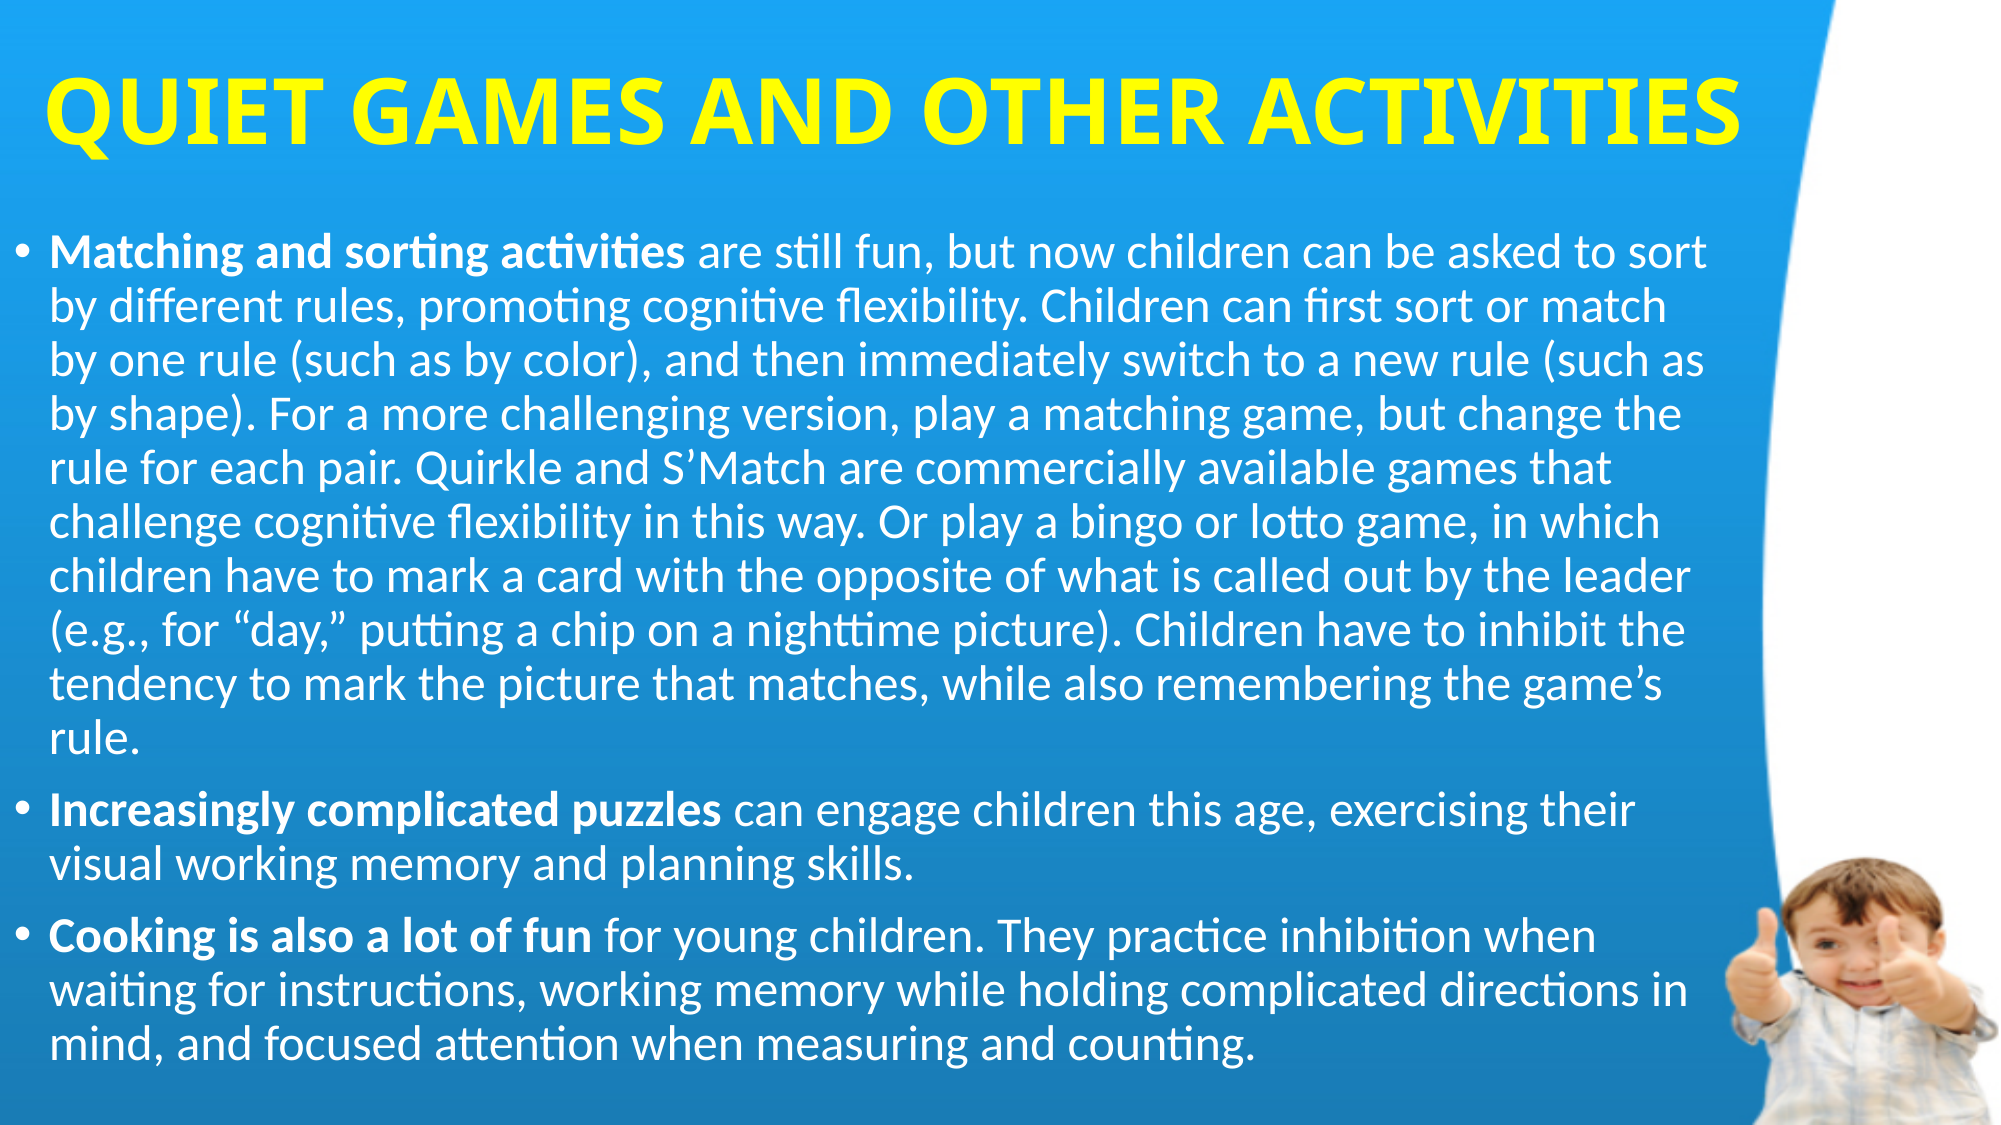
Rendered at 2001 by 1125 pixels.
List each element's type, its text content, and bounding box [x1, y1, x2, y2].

list Matching and sorting activities are still fun, but now children can be asked to sort by different rules, promoting cognitive flexibility. Children can first sort or match by one rule (such as by color), and then immediately switch to a new rule (such as by shape). For a more challenging version, play a matching game, but change the rule for each pair. Quirkle and S’Match are commercially available games that challenge cognitive flexibility in this way. Or play a bingo or lotto game, in which children have to mark a card with the opposite of what is called out by the leader (e.g., for “day,” putting a chip on a nighttime picture). Children have to inhibit the tendency to mark the picture that matches, while also remembering the game’s rule. Increasingly complicated puzzles can engage children this age, exercising their visual working memory and planning skills. Cooking is also a lot of fun for young children. They practice inhibition when waiting for instructions, working memory while holding complicated directions in mind, and focused attention when measuring and counting. [0, 218, 1724, 1084]
picture [0, 0, 2001, 1125]
title QUIET GAMES AND OTHER ACTIVITIES [27, 10, 1912, 219]
